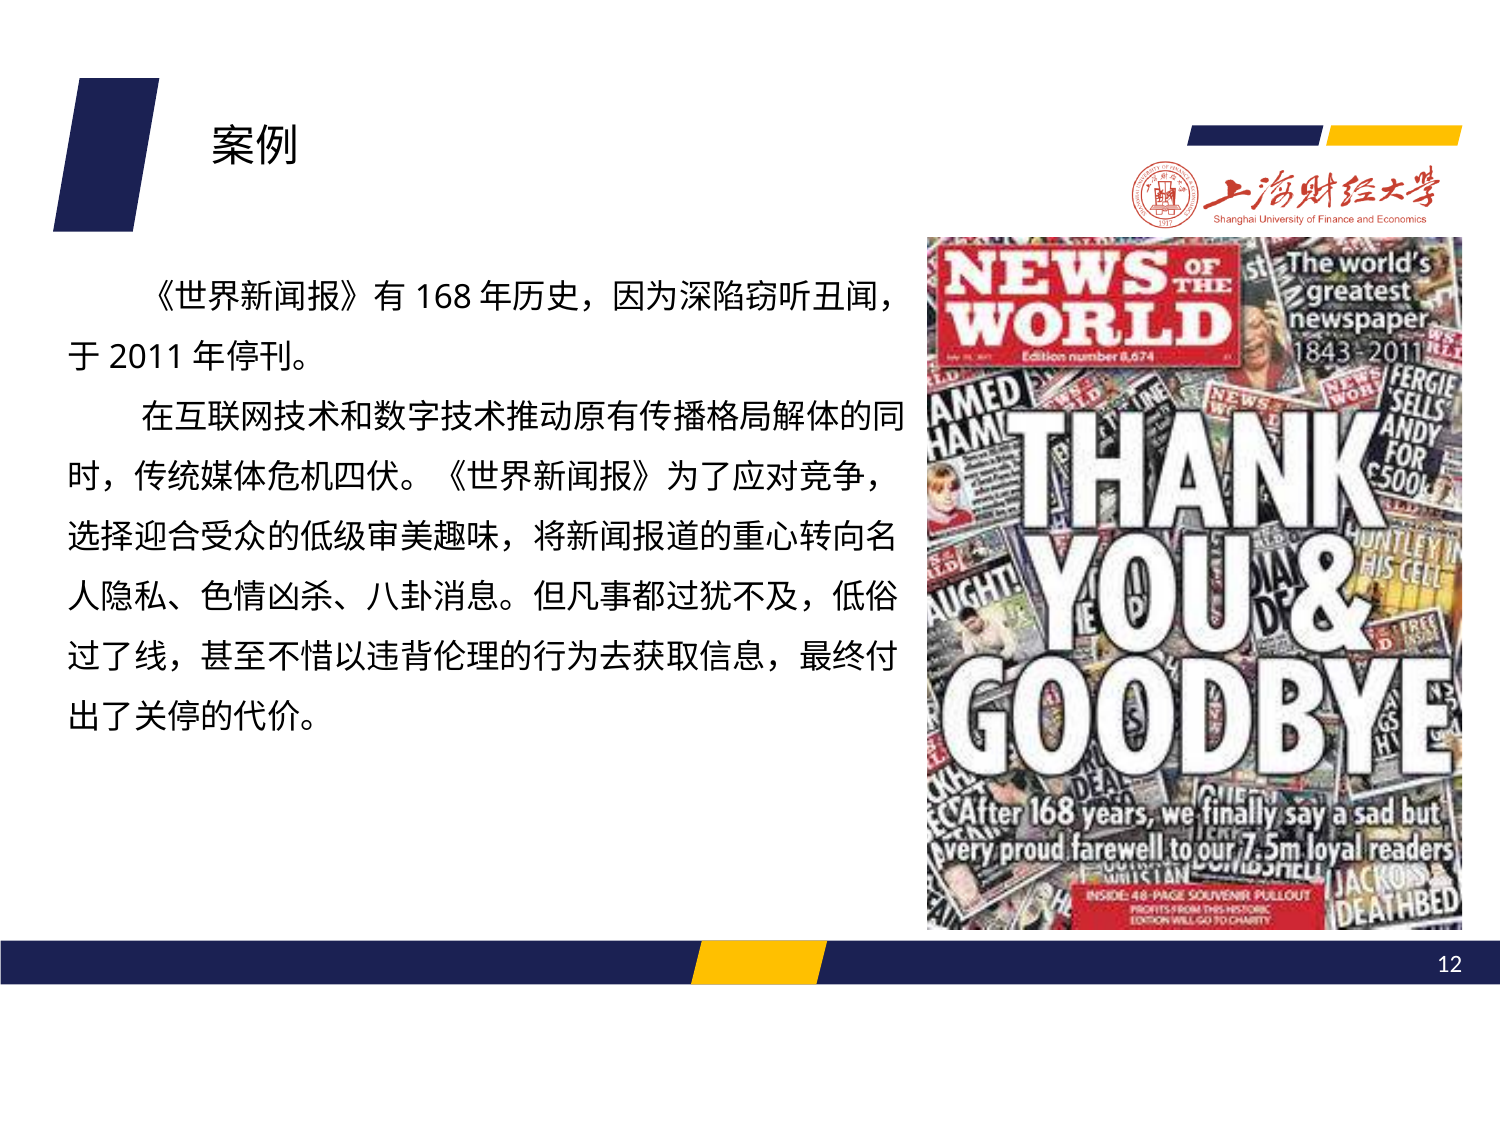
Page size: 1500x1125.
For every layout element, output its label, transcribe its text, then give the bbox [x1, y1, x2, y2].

slide_number 12 [1127, 940, 1478, 985]
picture [926, 237, 1463, 931]
picture [1107, 145, 1463, 236]
text_box [1185, 123, 1326, 144]
text_box [1324, 123, 1465, 144]
text_box [819, 938, 1500, 986]
text_box [0, 938, 701, 986]
text_box 案例 [196, 110, 1106, 178]
text_box 《世界新闻报》有168年历史，因为深陷窃听丑闻，于2011年停刊。 在互联网技术和数字技术推动原有传播格局解体的同时，传统媒体危机四伏。《世界新闻报》为了应对竞争，选择迎合受众的低级审美趣味，将新闻报道的重心转向名人隐私、色情凶杀、八卦消息。但凡事都过犹不及，低俗过了线，甚至不惜以违背伦理的行为去获取信息，最终付出了关停的代价。 [53, 248, 921, 743]
text_box [50, 76, 162, 234]
text_box [688, 938, 830, 987]
